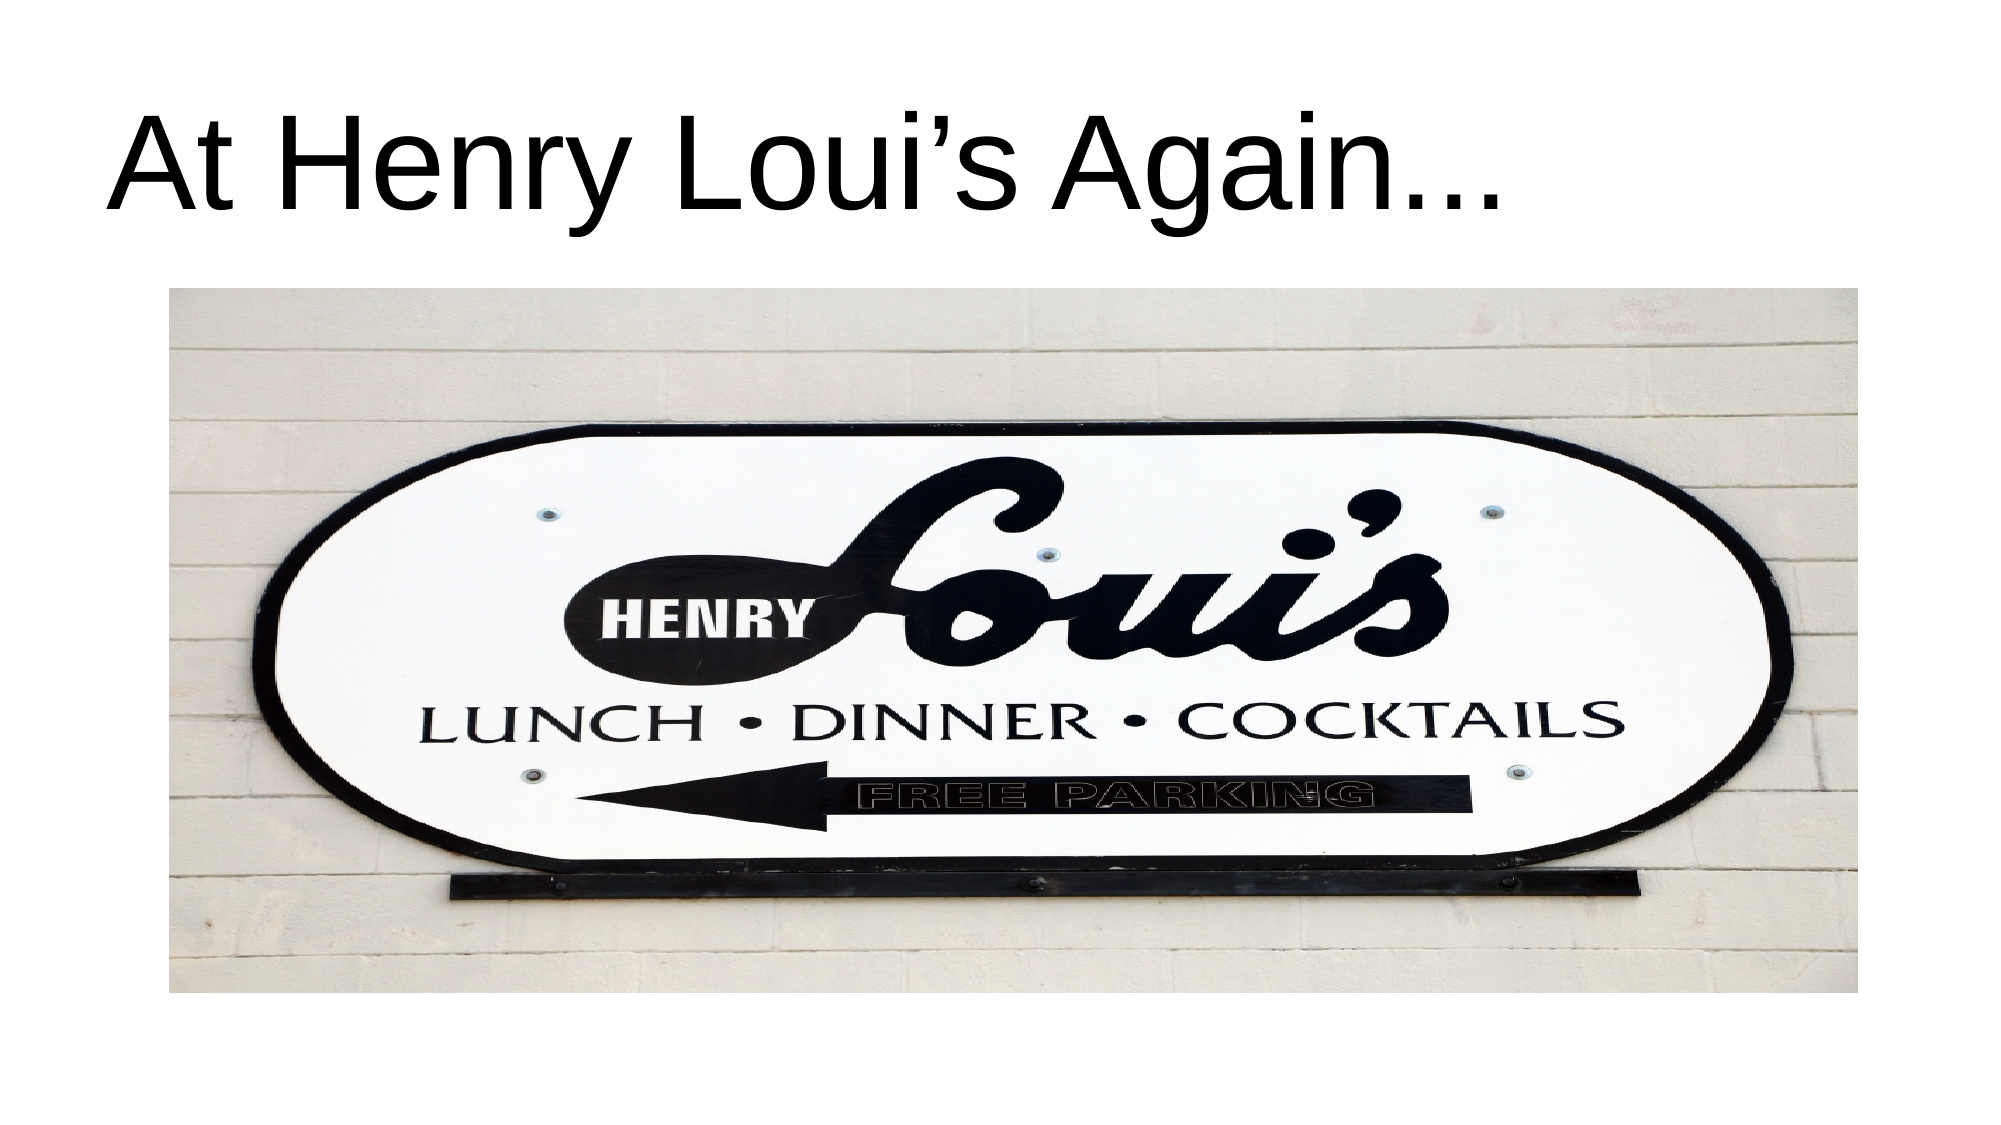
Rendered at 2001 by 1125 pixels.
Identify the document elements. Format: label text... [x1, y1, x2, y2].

text_box At Henry Loui’s Again... [91, 59, 1935, 160]
picture [169, 288, 1858, 993]
